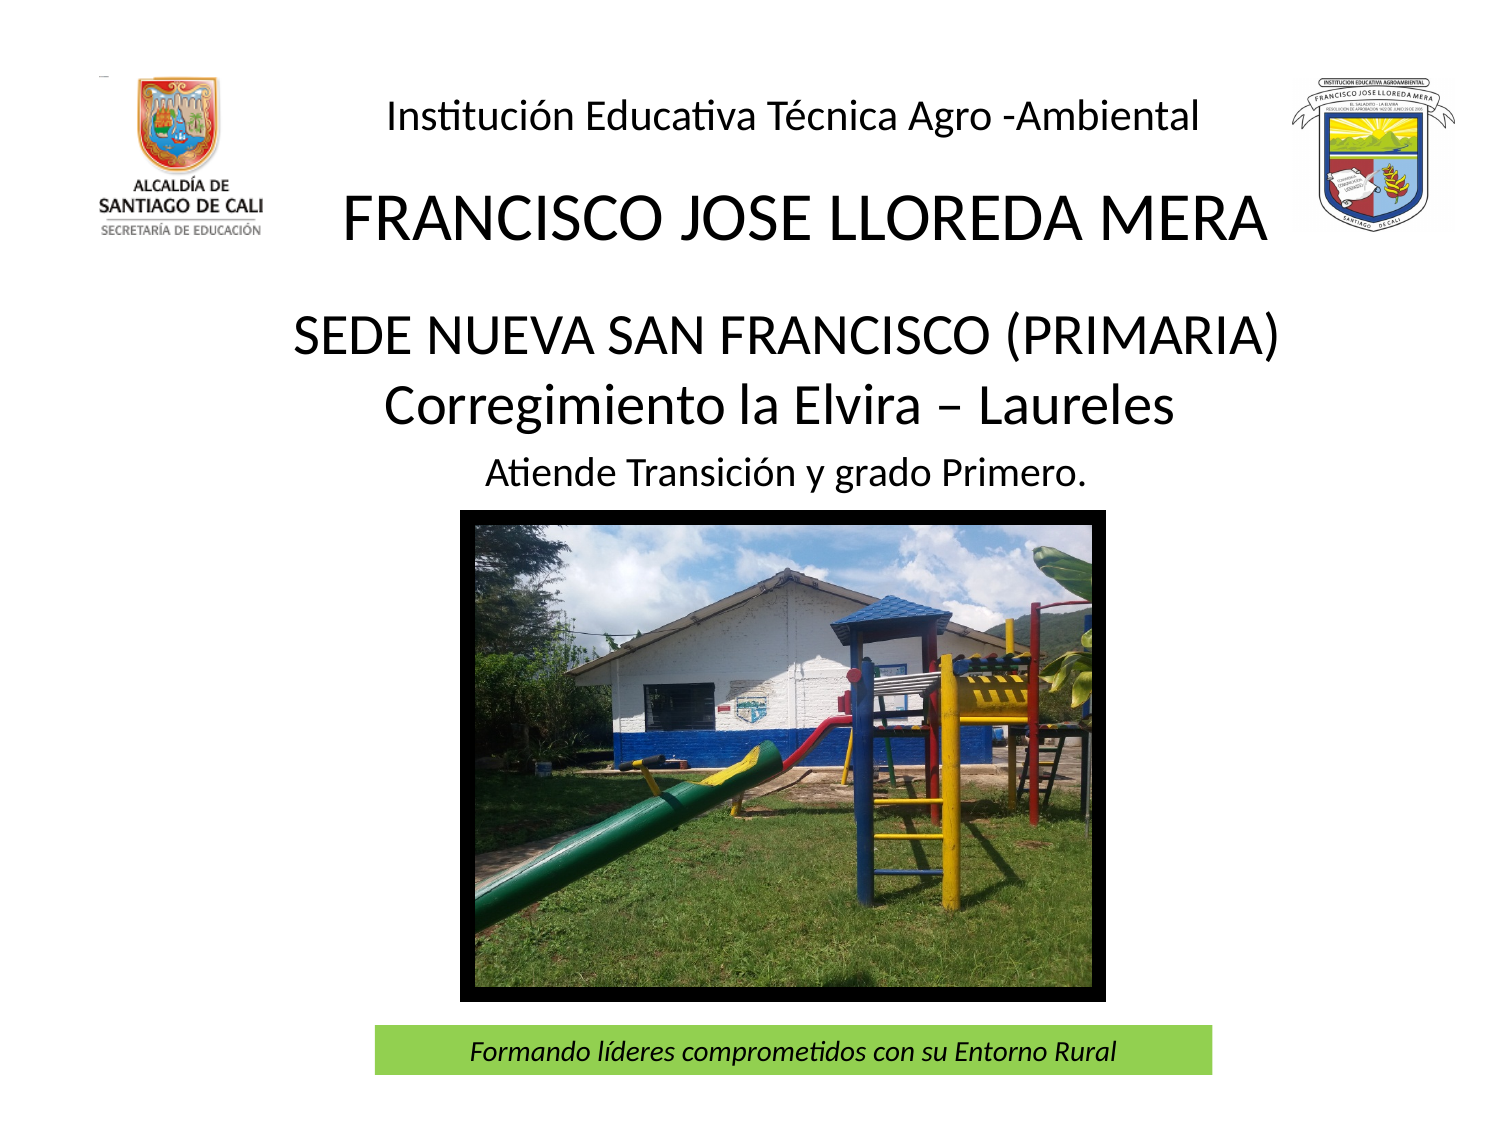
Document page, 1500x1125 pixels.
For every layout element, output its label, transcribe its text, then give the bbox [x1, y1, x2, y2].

text_box Atiende Transición y grado Primero. [470, 437, 1132, 503]
text_box FRANCISCO JOSE LLOREDA MERA [324, 162, 1288, 263]
picture [474, 524, 1092, 988]
text_box Institución Educativa Técnica Agro -Ambiental [312, 62, 1275, 163]
picture [99, 76, 263, 235]
picture [1292, 78, 1456, 233]
title SEDE NUEVA SAN FRANCISCO (PRIMARIA) Corregimiento la Elvira – Laureles [150, 287, 1425, 529]
text_box Formando líderes comprometidos con su Entorno Rural [374, 1025, 1213, 1075]
